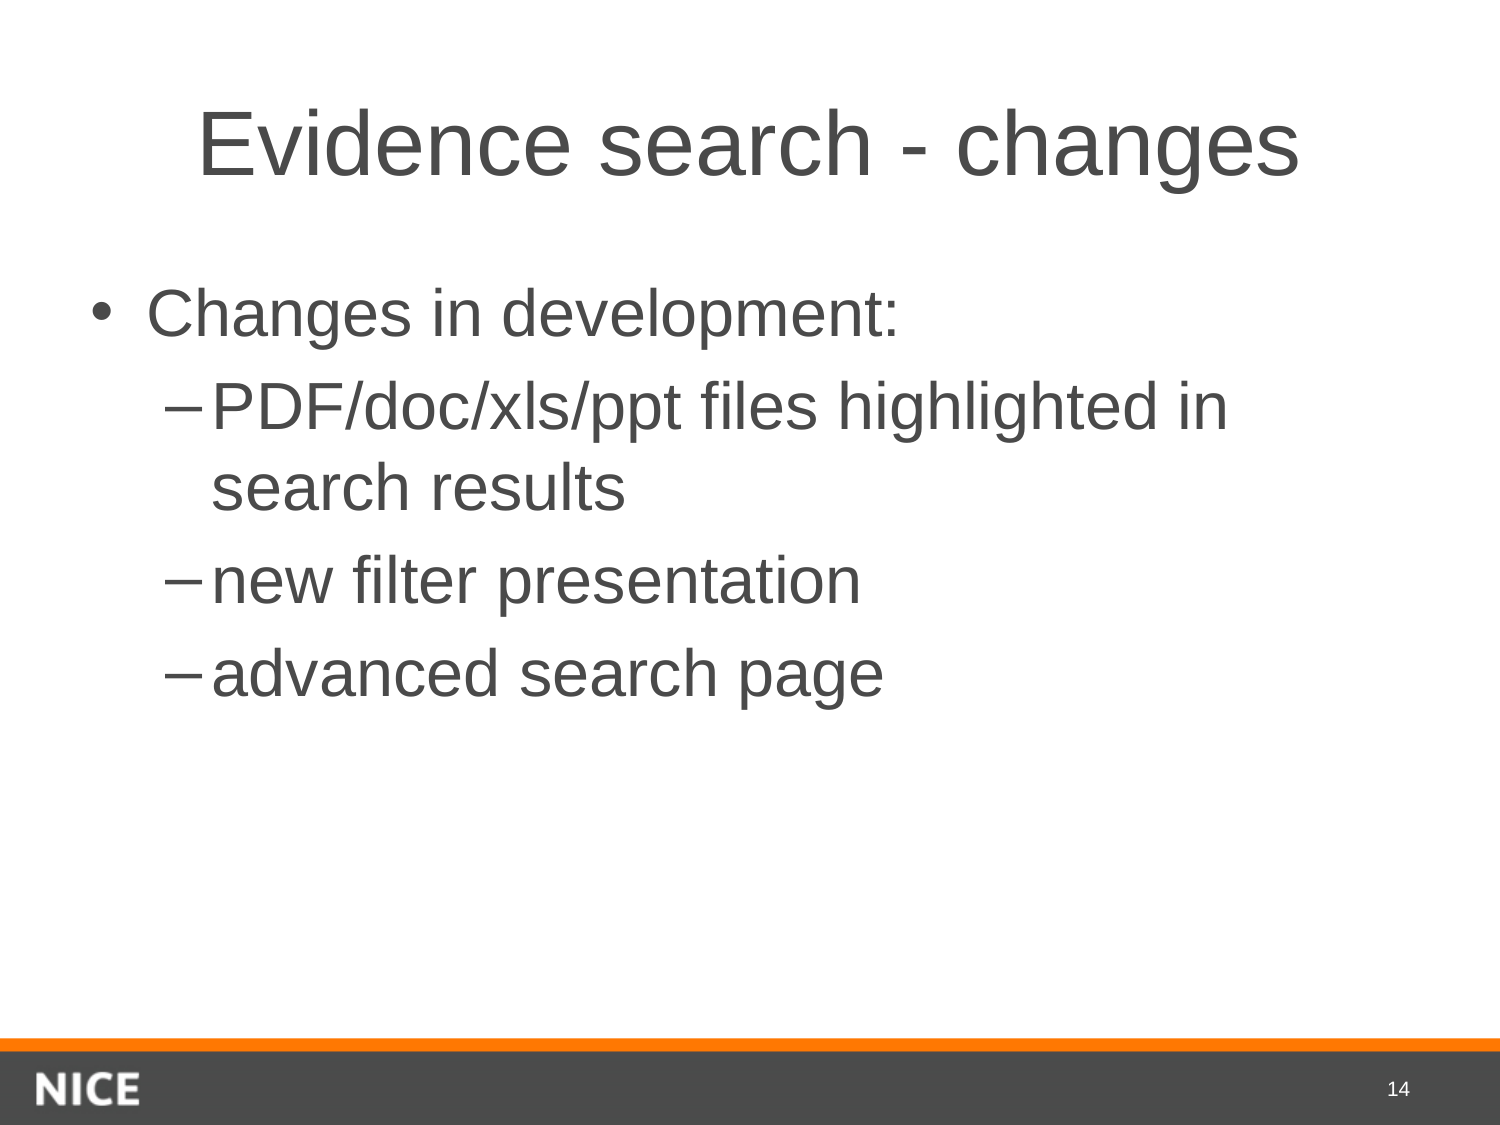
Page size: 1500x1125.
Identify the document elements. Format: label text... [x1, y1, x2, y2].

list Changes in development: PDF/doc/xls/ppt files highlighted in search results new filter presentation advanced search page [75, 262, 1425, 1005]
title Evidence search - changes [75, 45, 1425, 233]
slide_number 14 [1074, 1058, 1425, 1119]
picture [0, 0, 1500, 1125]
